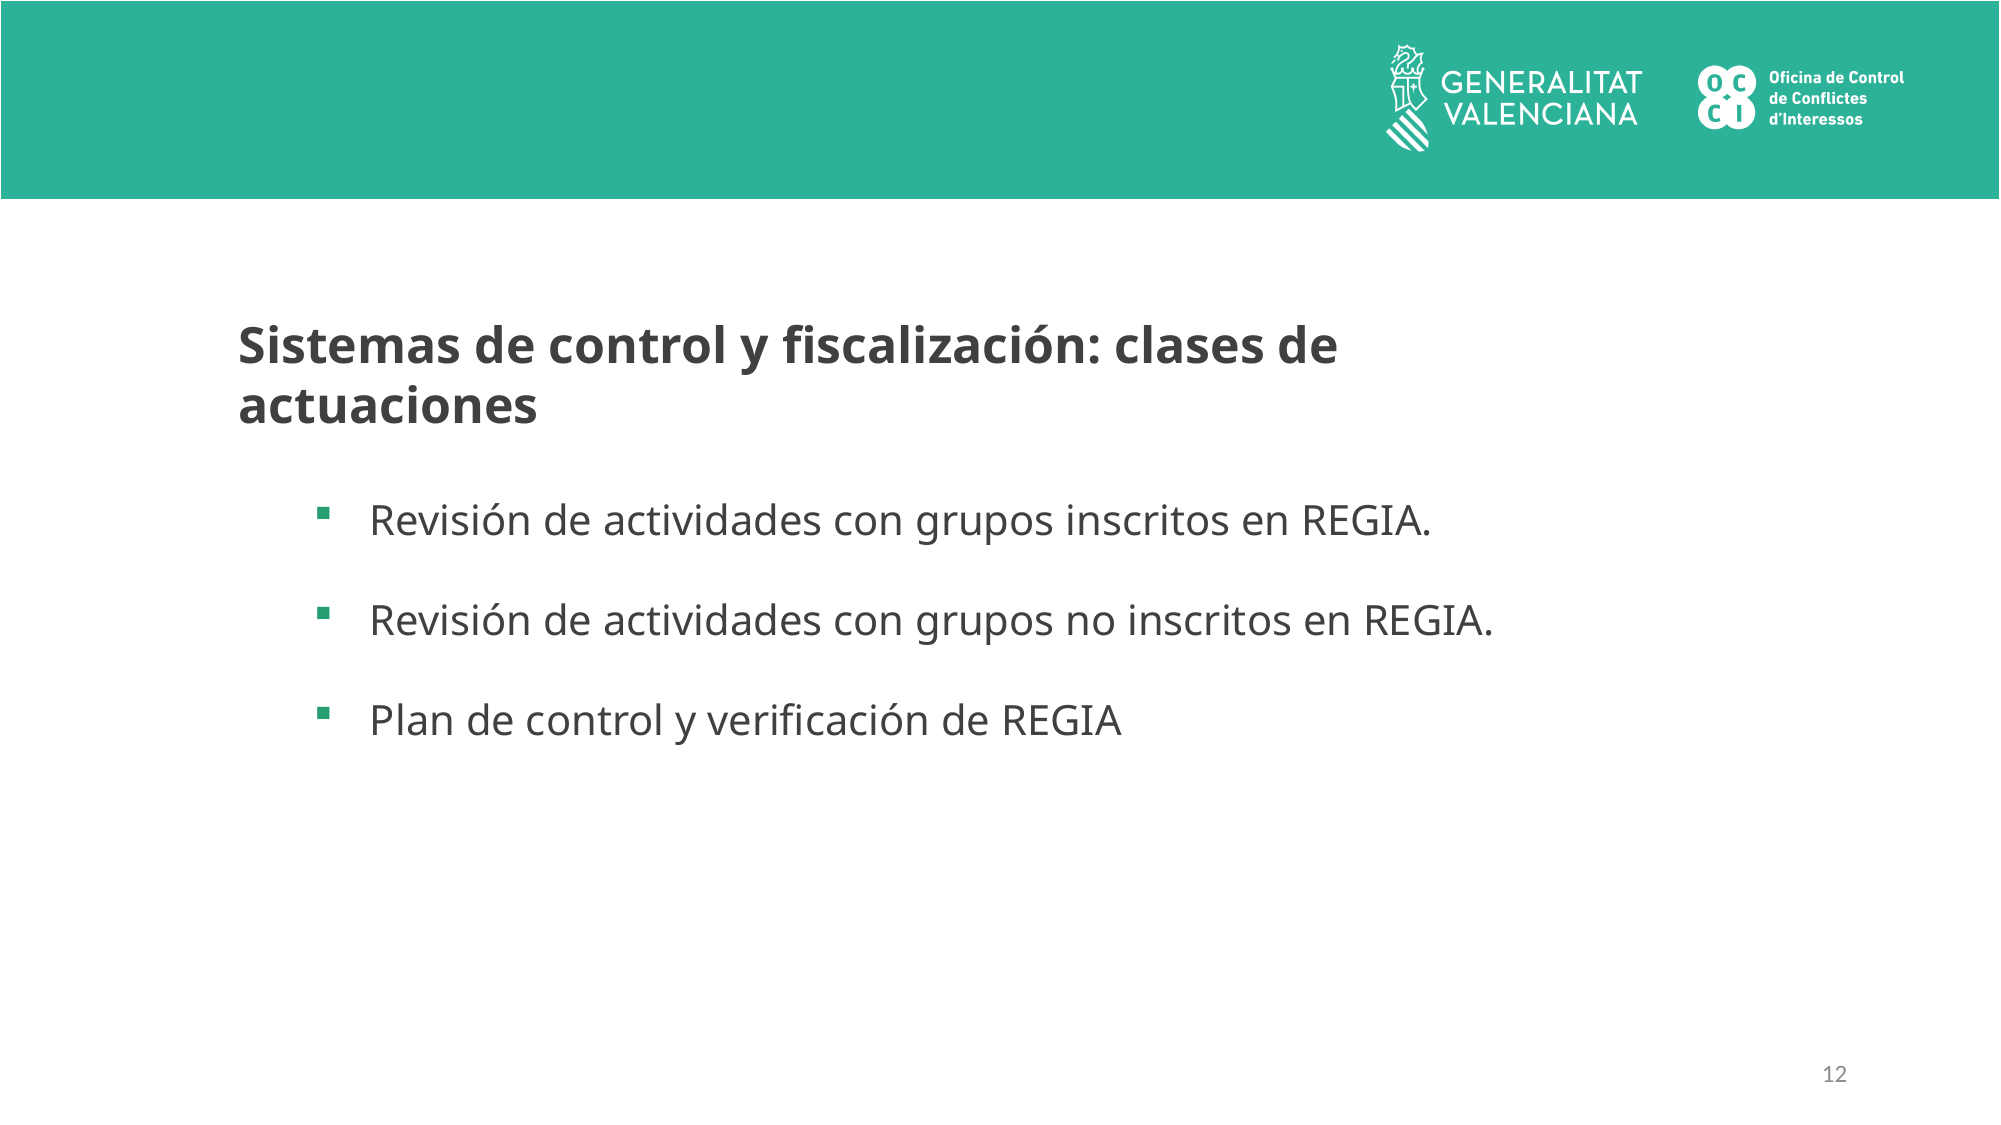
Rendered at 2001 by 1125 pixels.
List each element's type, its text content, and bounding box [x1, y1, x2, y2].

table_header [1988, 1, 1999, 199]
table_header [1, 1, 1295, 199]
picture [1295, 0, 1988, 203]
slide_number 12 [1412, 1042, 1863, 1103]
text_box Sistemas de control y fiscalización: clases de actuaciones Revisión de actividades con grupos inscritos en REGIA. Revisión de actividades con grupos no inscritos en REGIA. Plan de control y verificación de REGIA [223, 306, 1661, 752]
